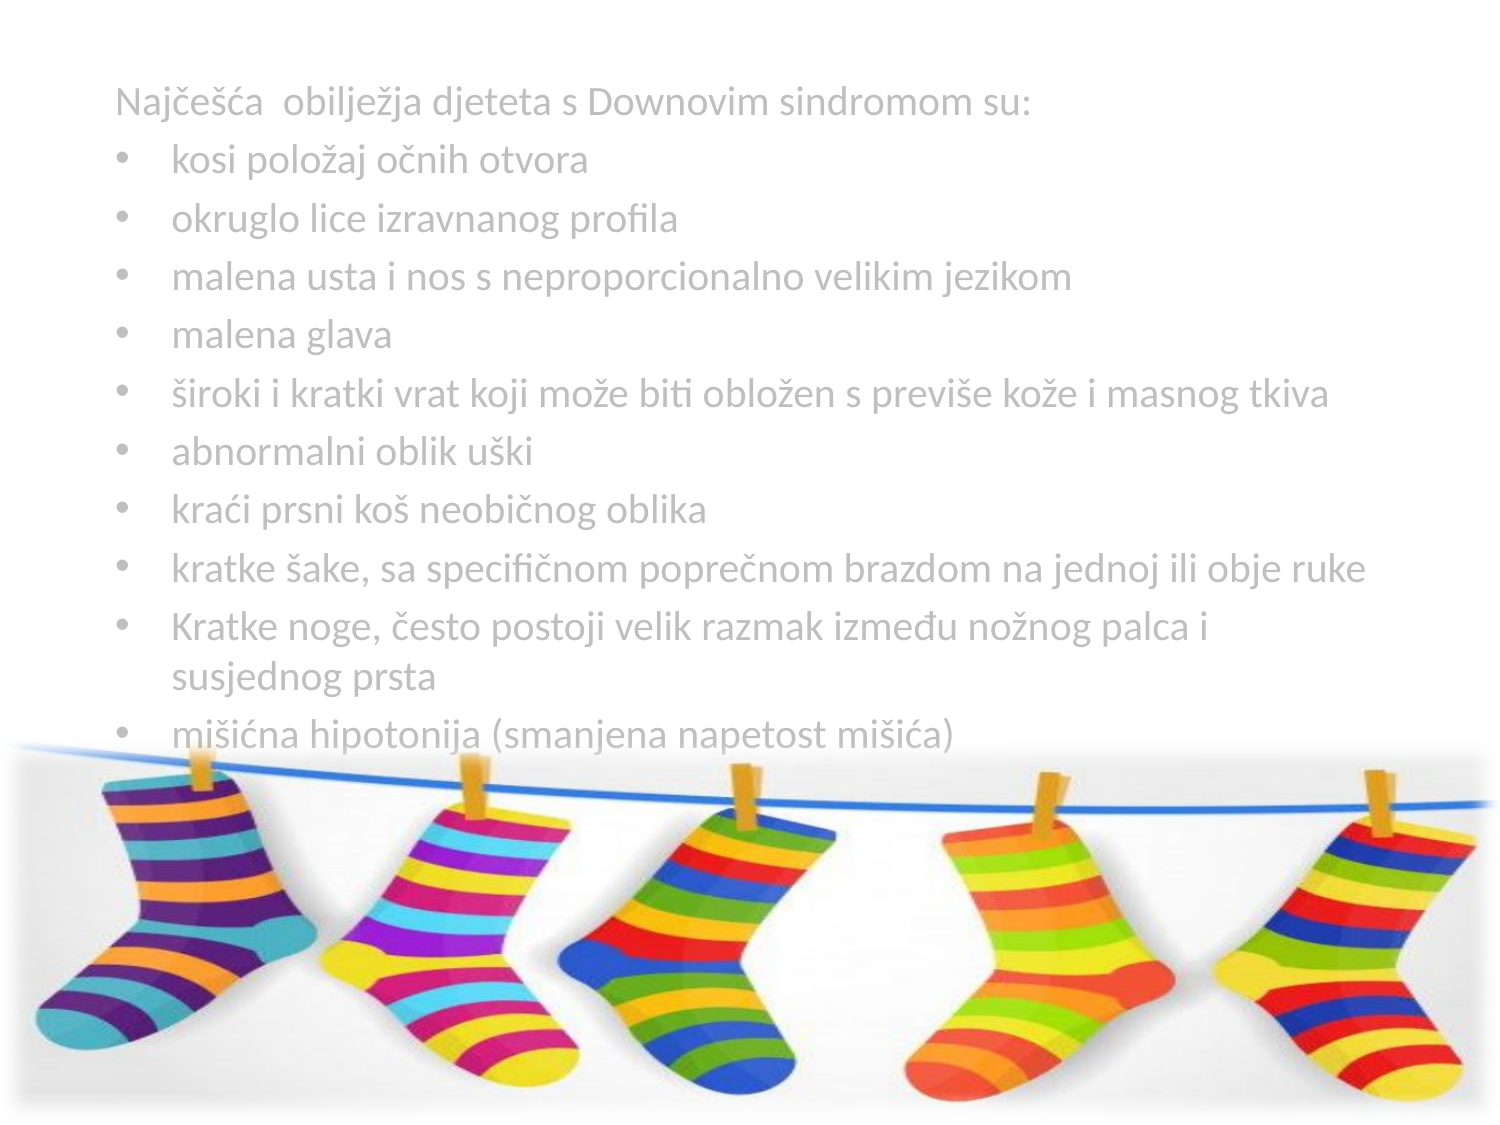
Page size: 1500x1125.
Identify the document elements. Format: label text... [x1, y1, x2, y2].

list Najčešća obilježja djeteta s Downovim sindromom su: kosi položaj očnih otvora okruglo lice izravnanog profila malena usta i nos s neproporcionalno velikim jezikom malena glava široki i kratki vrat koji može biti obložen s previše kože i masnog tkiva abnormalni oblik uški kraći prsni koš neobičnog oblika kratke šake, sa specifičnom poprečnom brazdom na jednoj ili obje ruke Kratke noge, često postoji velik razmak između nožnog palca i susjednog prsta mišićna hipotonija (smanjena napetost mišića) [100, 66, 1400, 705]
picture [0, 739, 1500, 1125]
